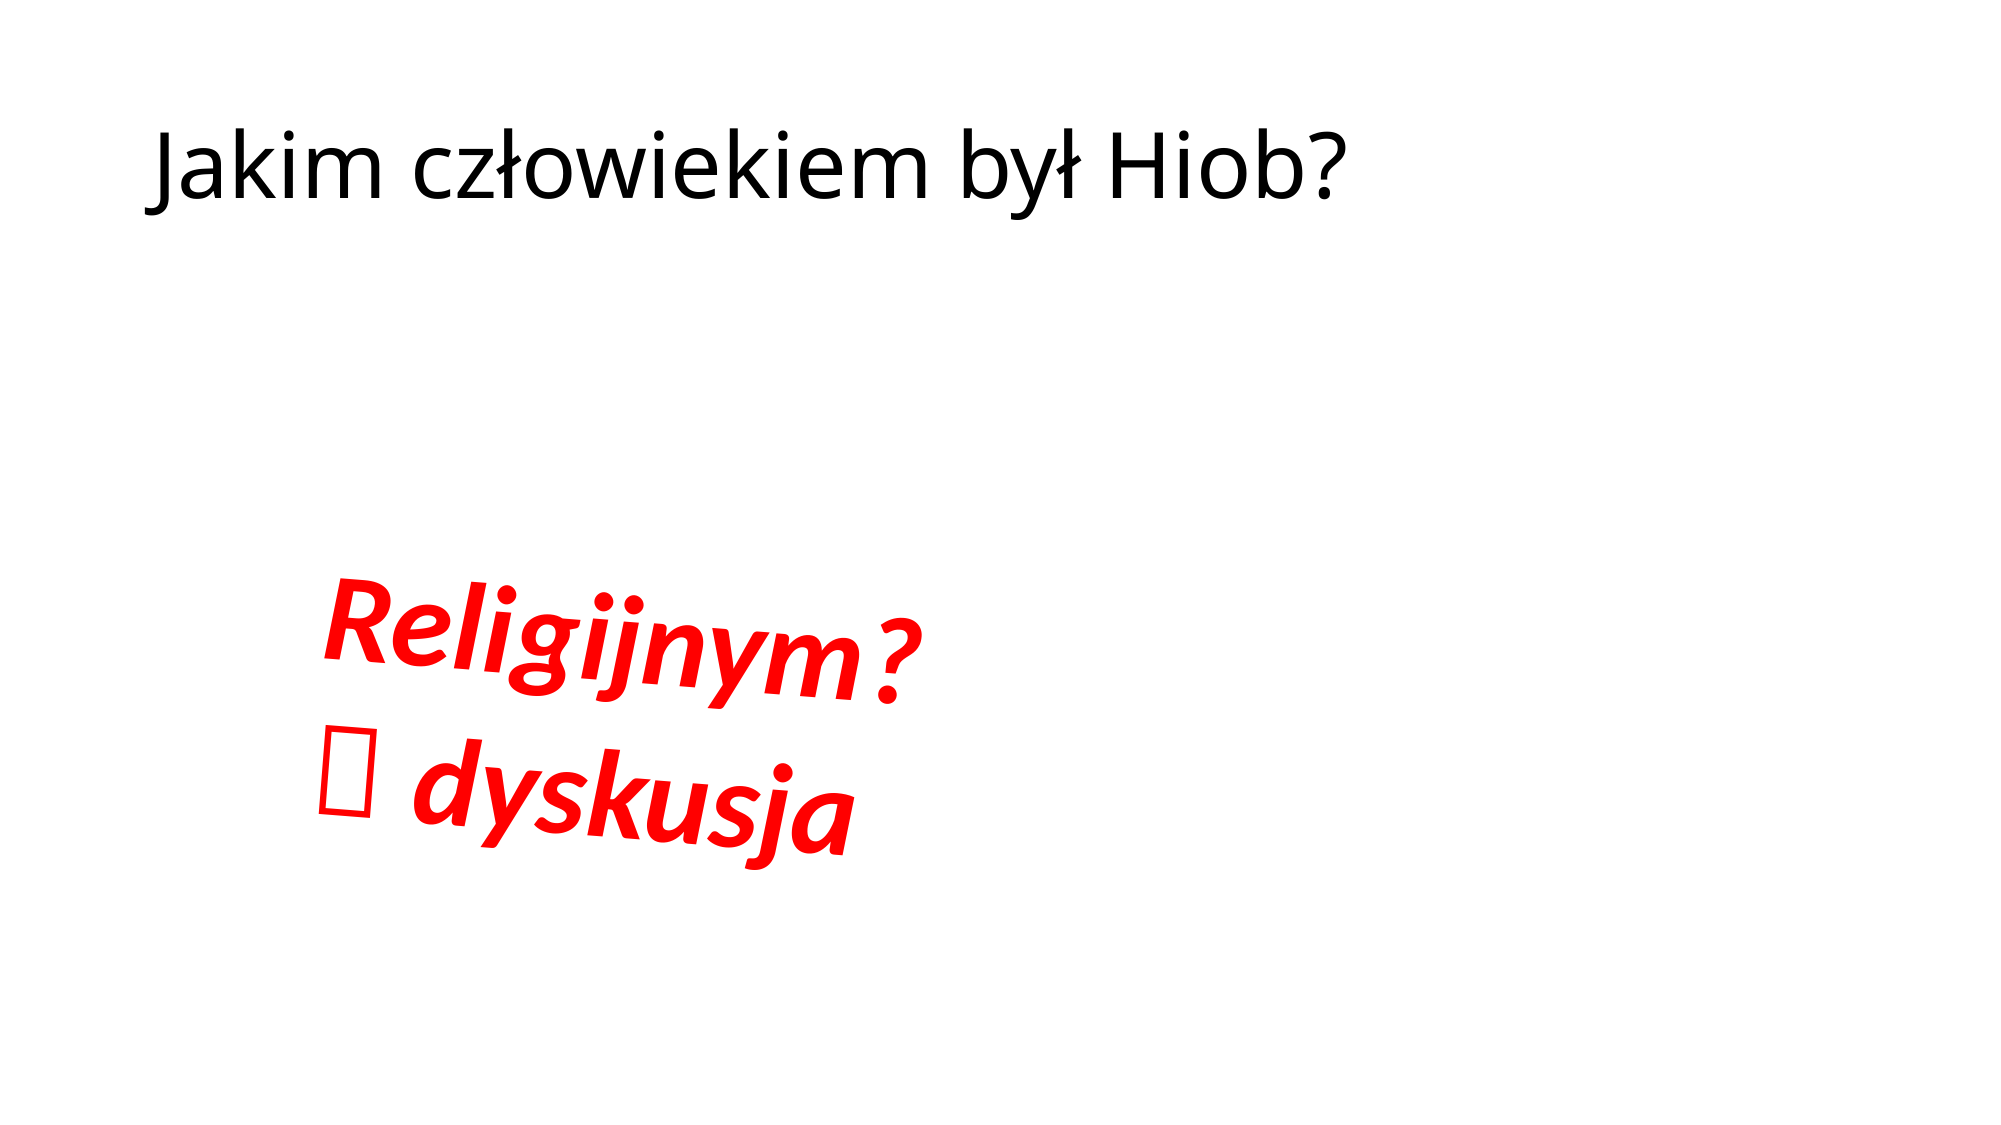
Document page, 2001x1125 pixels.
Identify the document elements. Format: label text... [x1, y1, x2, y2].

list Religijnym?  dyskusja [286, 372, 1346, 974]
title Jakim człowiekiem był Hiob? [137, 59, 1863, 278]
